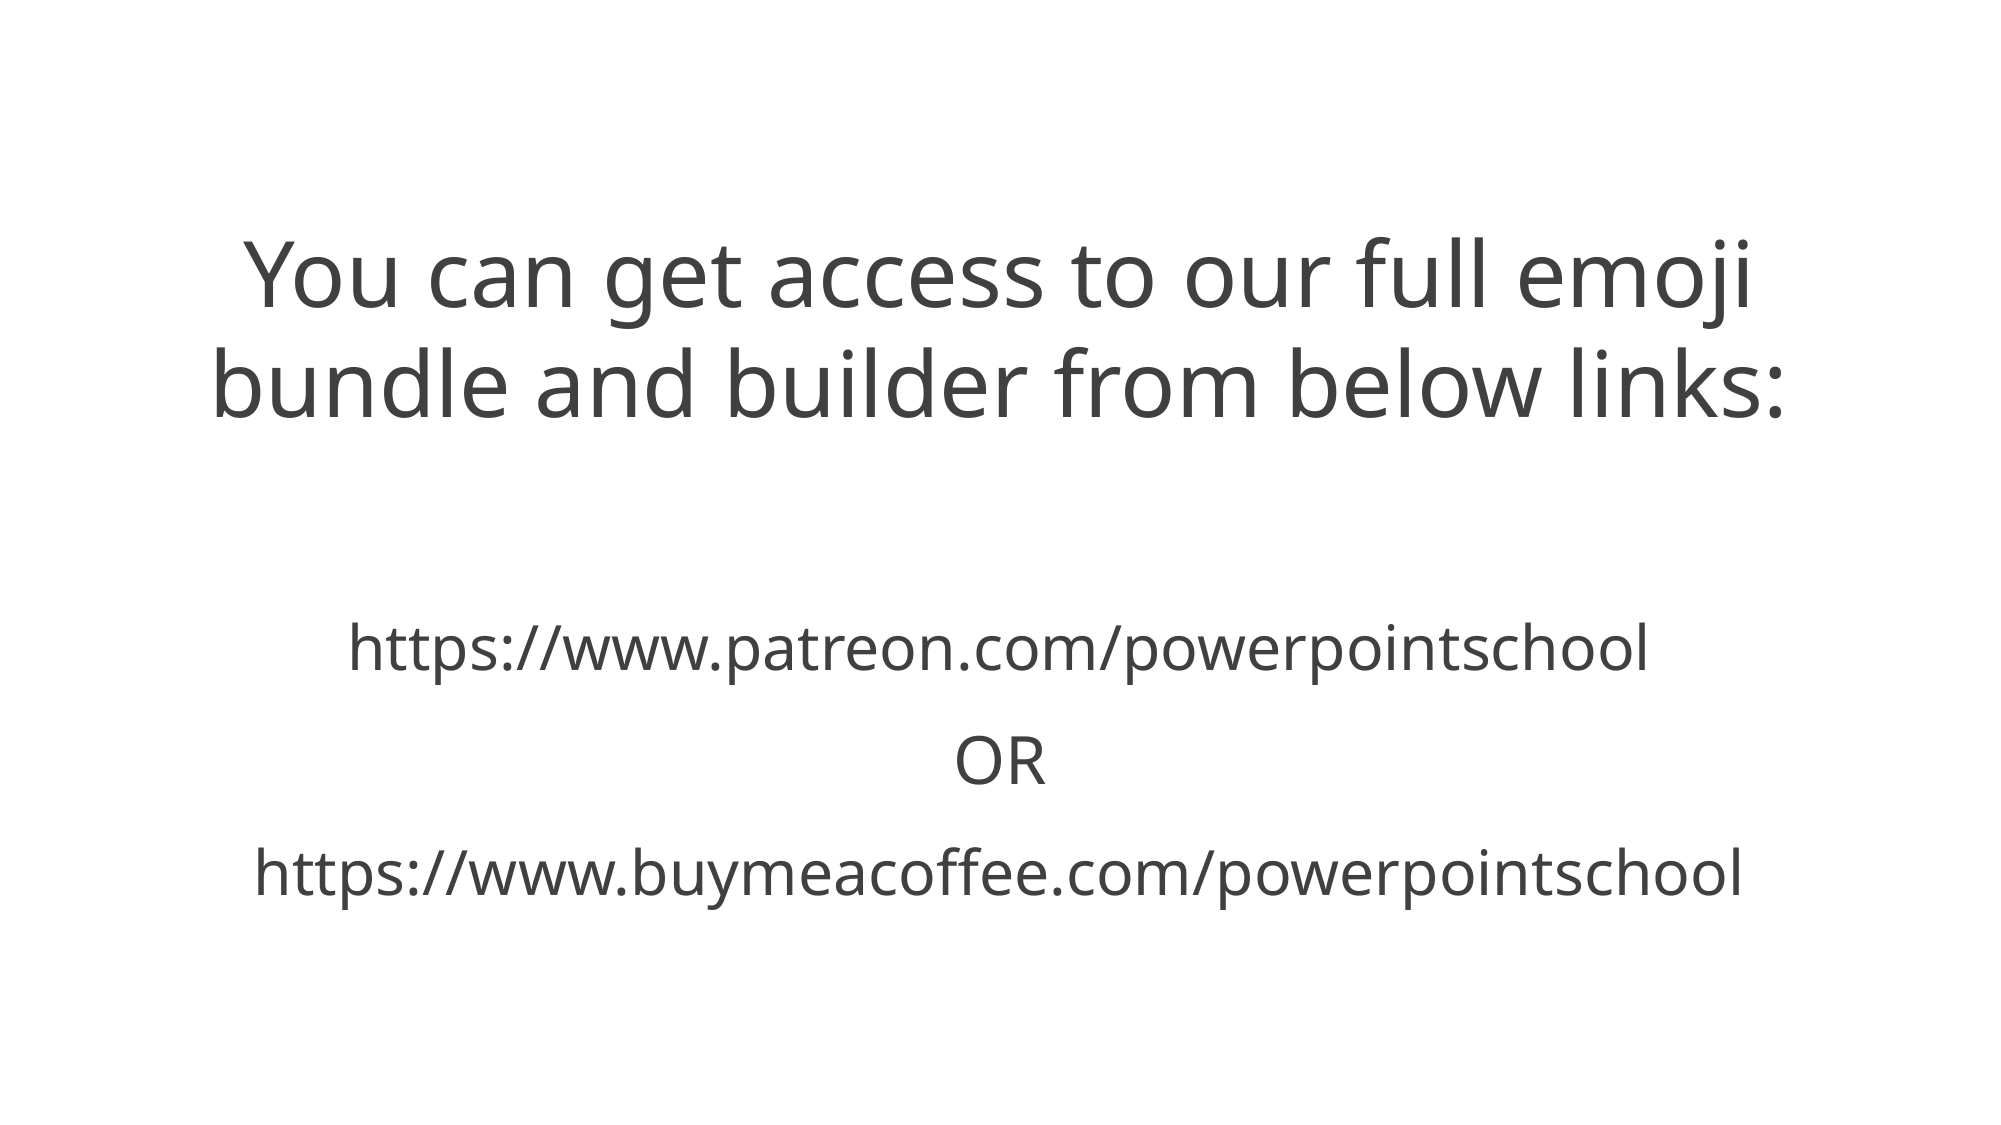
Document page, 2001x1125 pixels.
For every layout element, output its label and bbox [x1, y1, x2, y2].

text_box [121, 208, 1879, 917]
